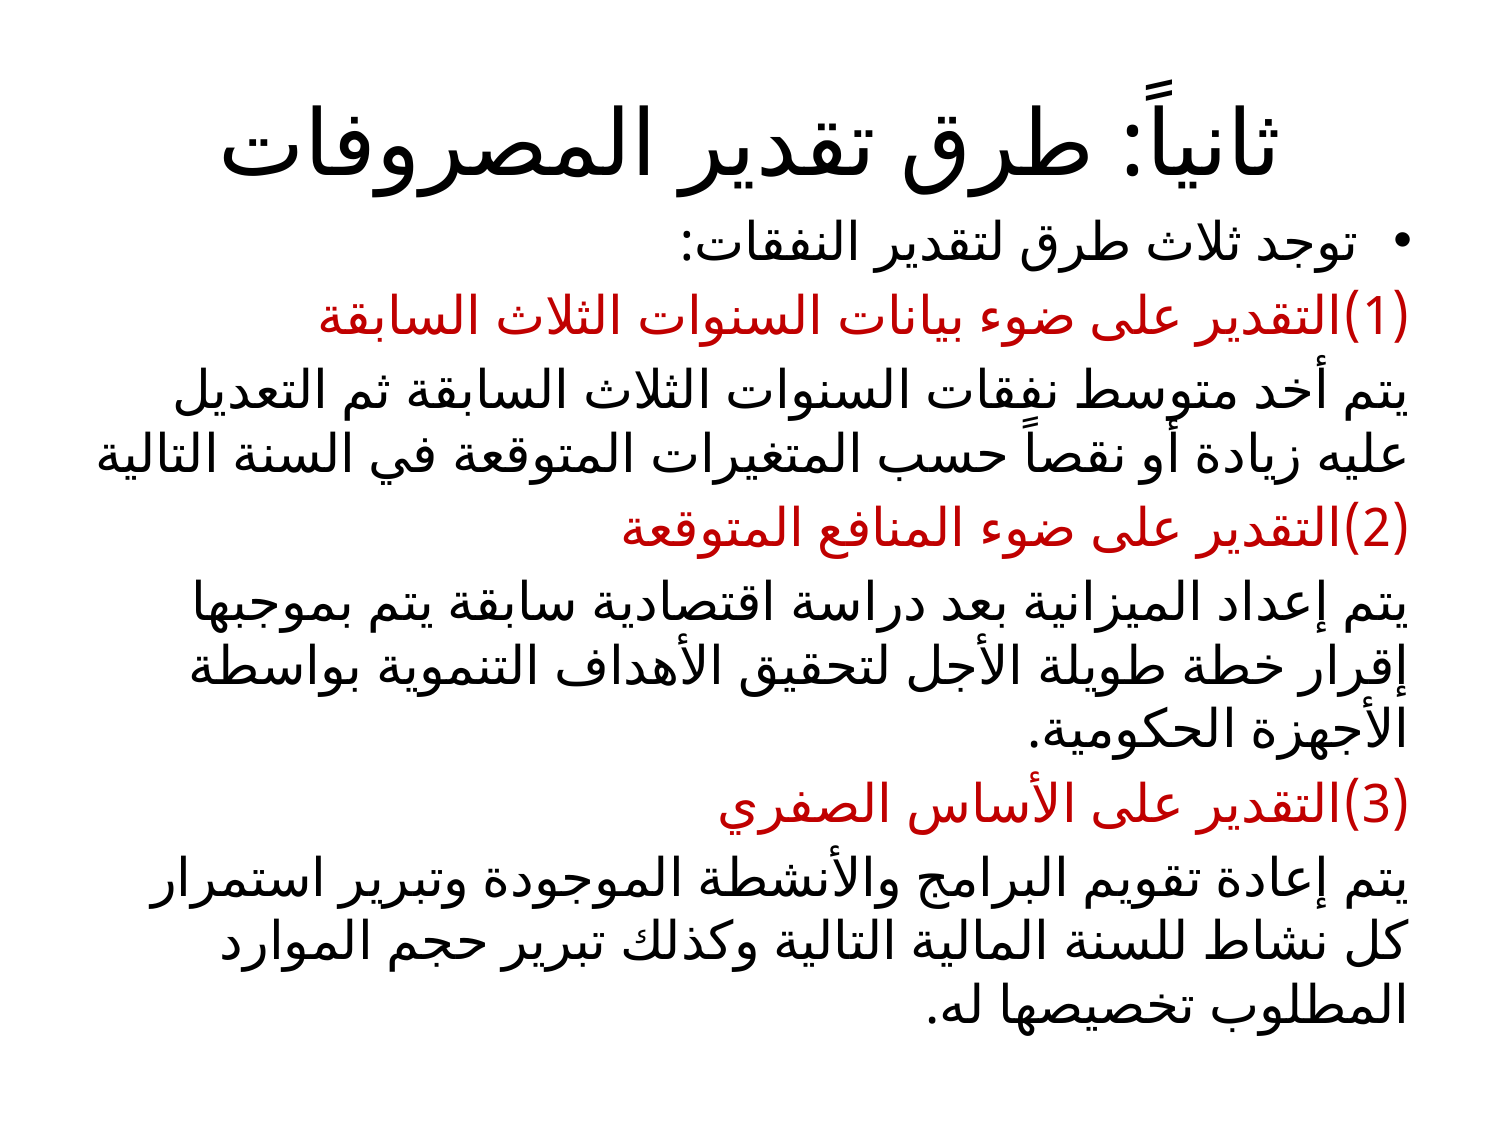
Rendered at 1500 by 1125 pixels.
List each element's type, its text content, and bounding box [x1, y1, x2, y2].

title ثانياً: طرق تقدير المصروفات [75, 45, 1425, 200]
list توجد ثلاث طرق لتقدير النفقات: (1)التقدير على ضوء بيانات السنوات الثلاث السابقة يتم أخد متوسط نفقات السنوات الثلاث السابقة ثم التعديل عليه زيادة أو نقصاً حسب المتغيرات المتوقعة في السنة التالية (2)التقدير على ضوء المنافع المتوقعة يتم إعداد الميزانية بعد دراسة اقتصادية سابقة يتم بموجبها إقرار خطة طويلة الأجل لتحقيق الأهداف التنموية بواسطة الأجهزة الحكومية. (3)التقدير على الأساس الصفري يتم إعادة تقويم البرامج والأنشطة الموجودة وتبرير استمرار كل نشاط للسنة المالية التالية وكذلك تبرير حجم الموارد المطلوب تخصيصها له. [75, 200, 1425, 1063]
